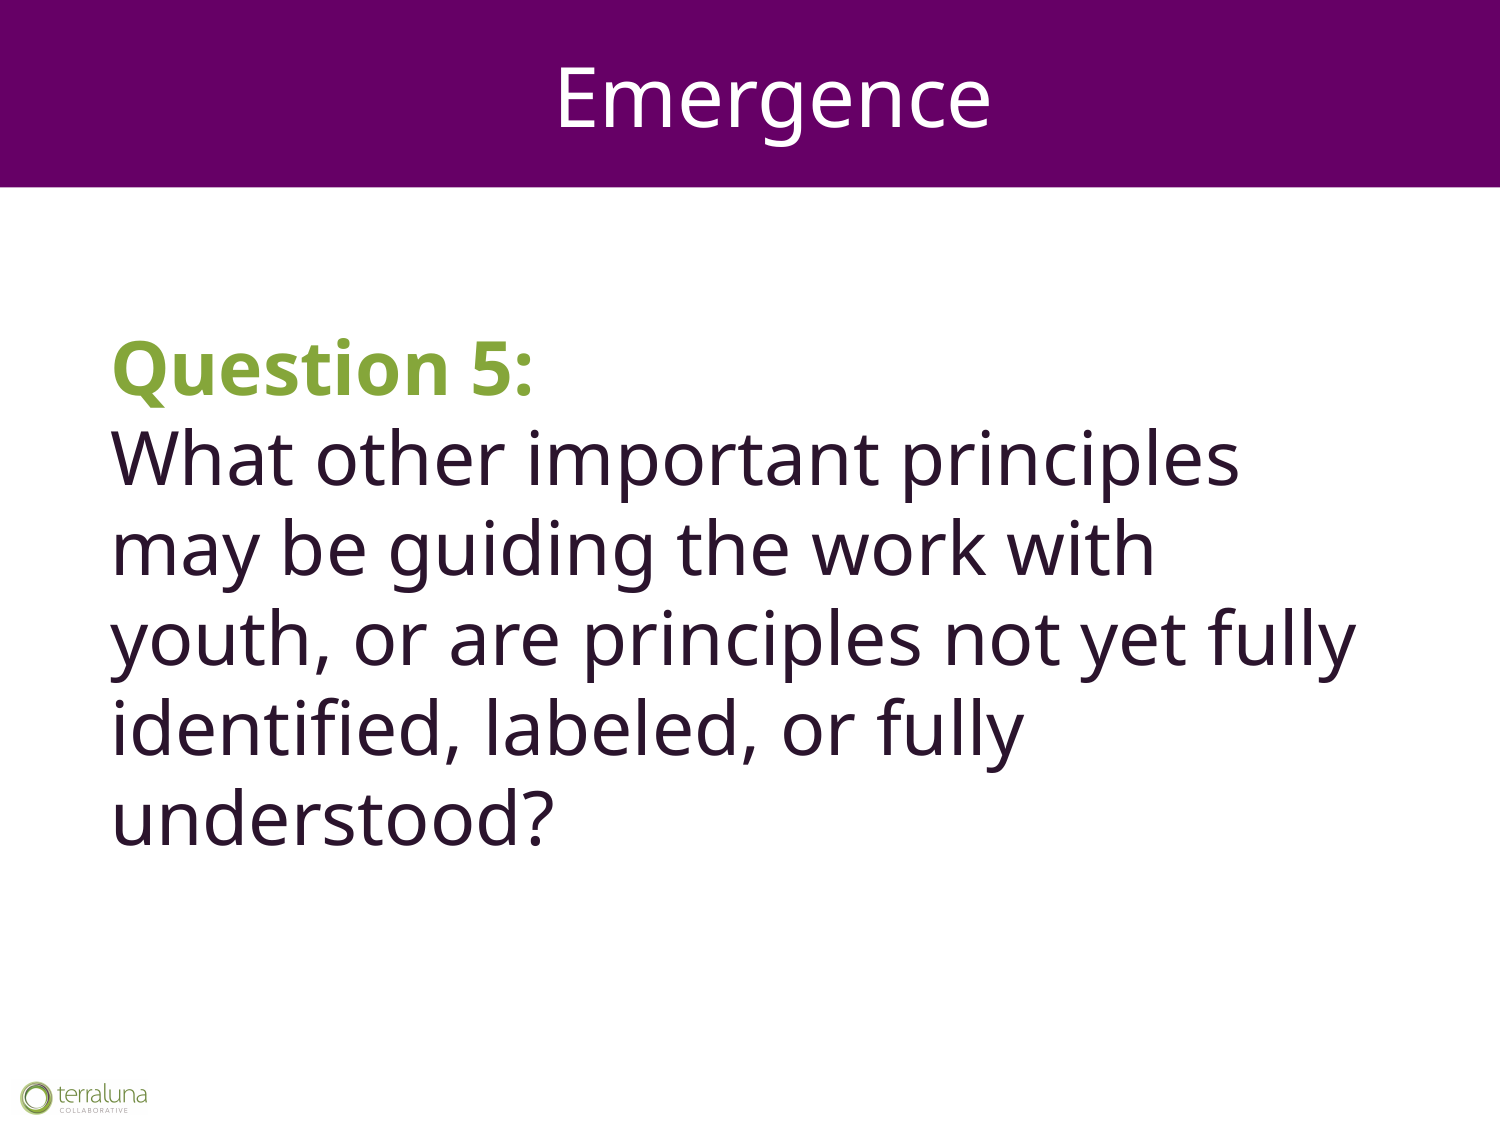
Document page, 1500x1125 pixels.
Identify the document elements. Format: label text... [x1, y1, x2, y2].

picture [11, 1079, 148, 1115]
text_box Question 5: What other important principles may be guiding the work with youth, or are principles not yet fully identified, labeled, or fully understood? [87, 312, 1413, 1013]
text_box Emergence [0, 0, 1500, 188]
